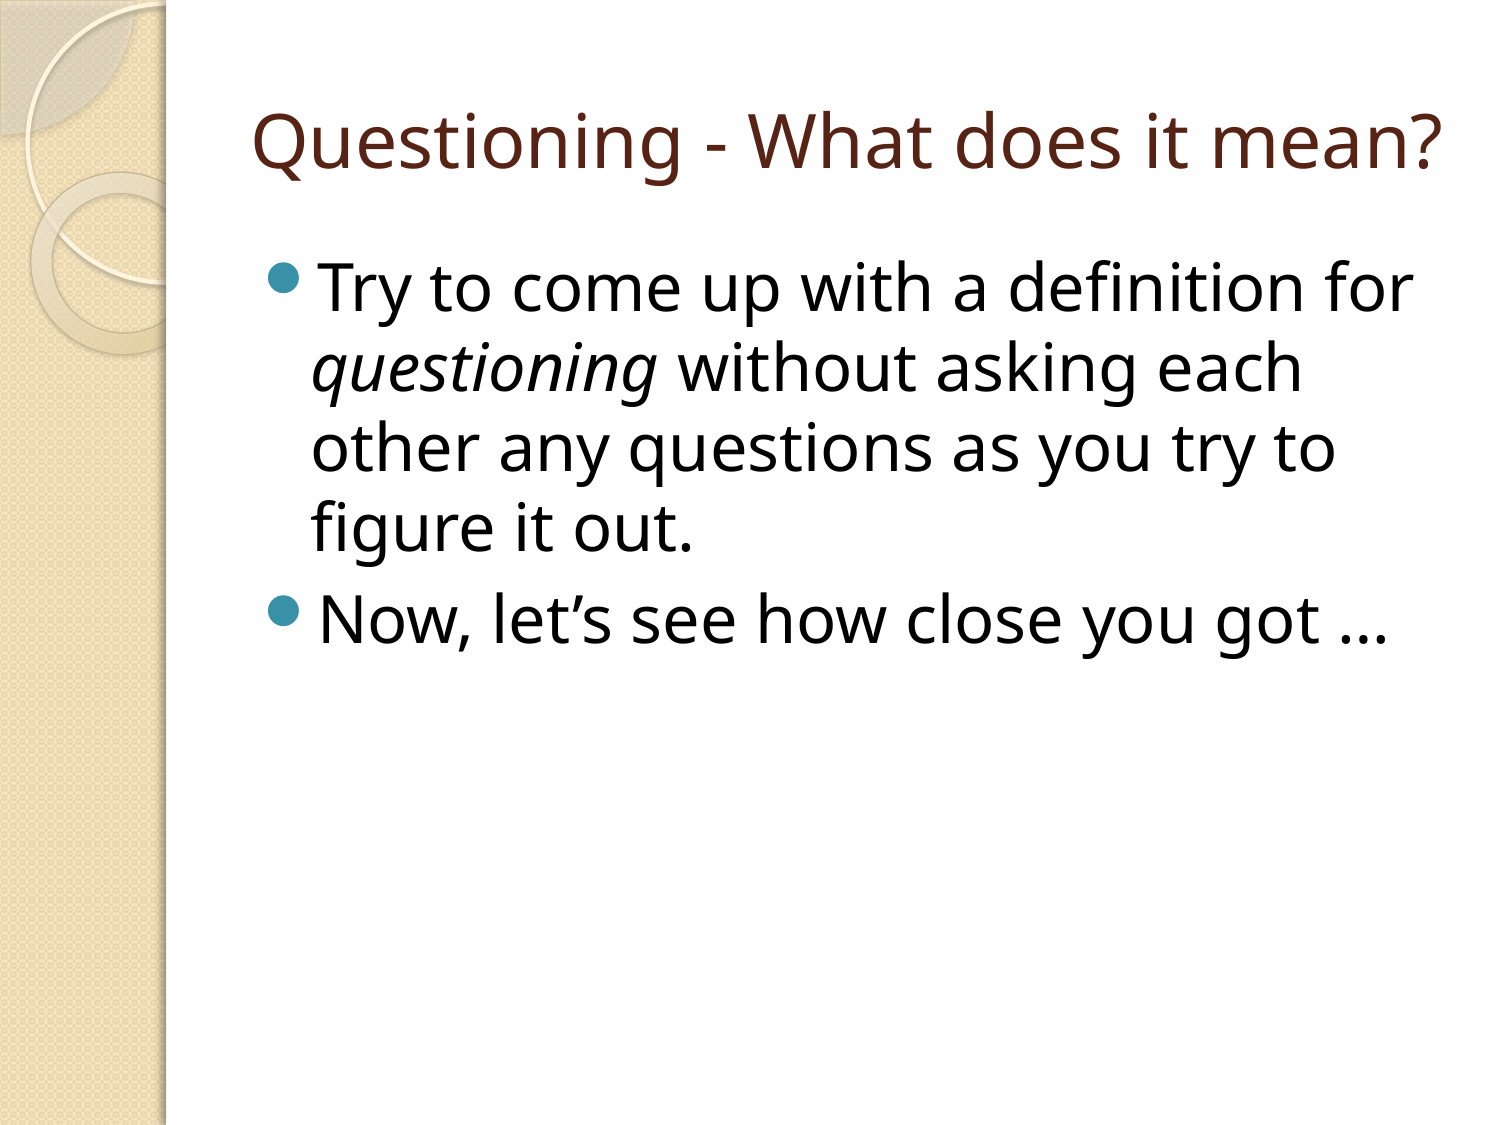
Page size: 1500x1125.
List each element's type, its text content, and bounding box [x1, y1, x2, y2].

list Try to come up with a definition for questioning without asking each other any questions as you try to figure it out. Now, let’s see how close you got … [235, 237, 1466, 1025]
title Questioning - What does it mean? [235, 45, 1466, 233]
